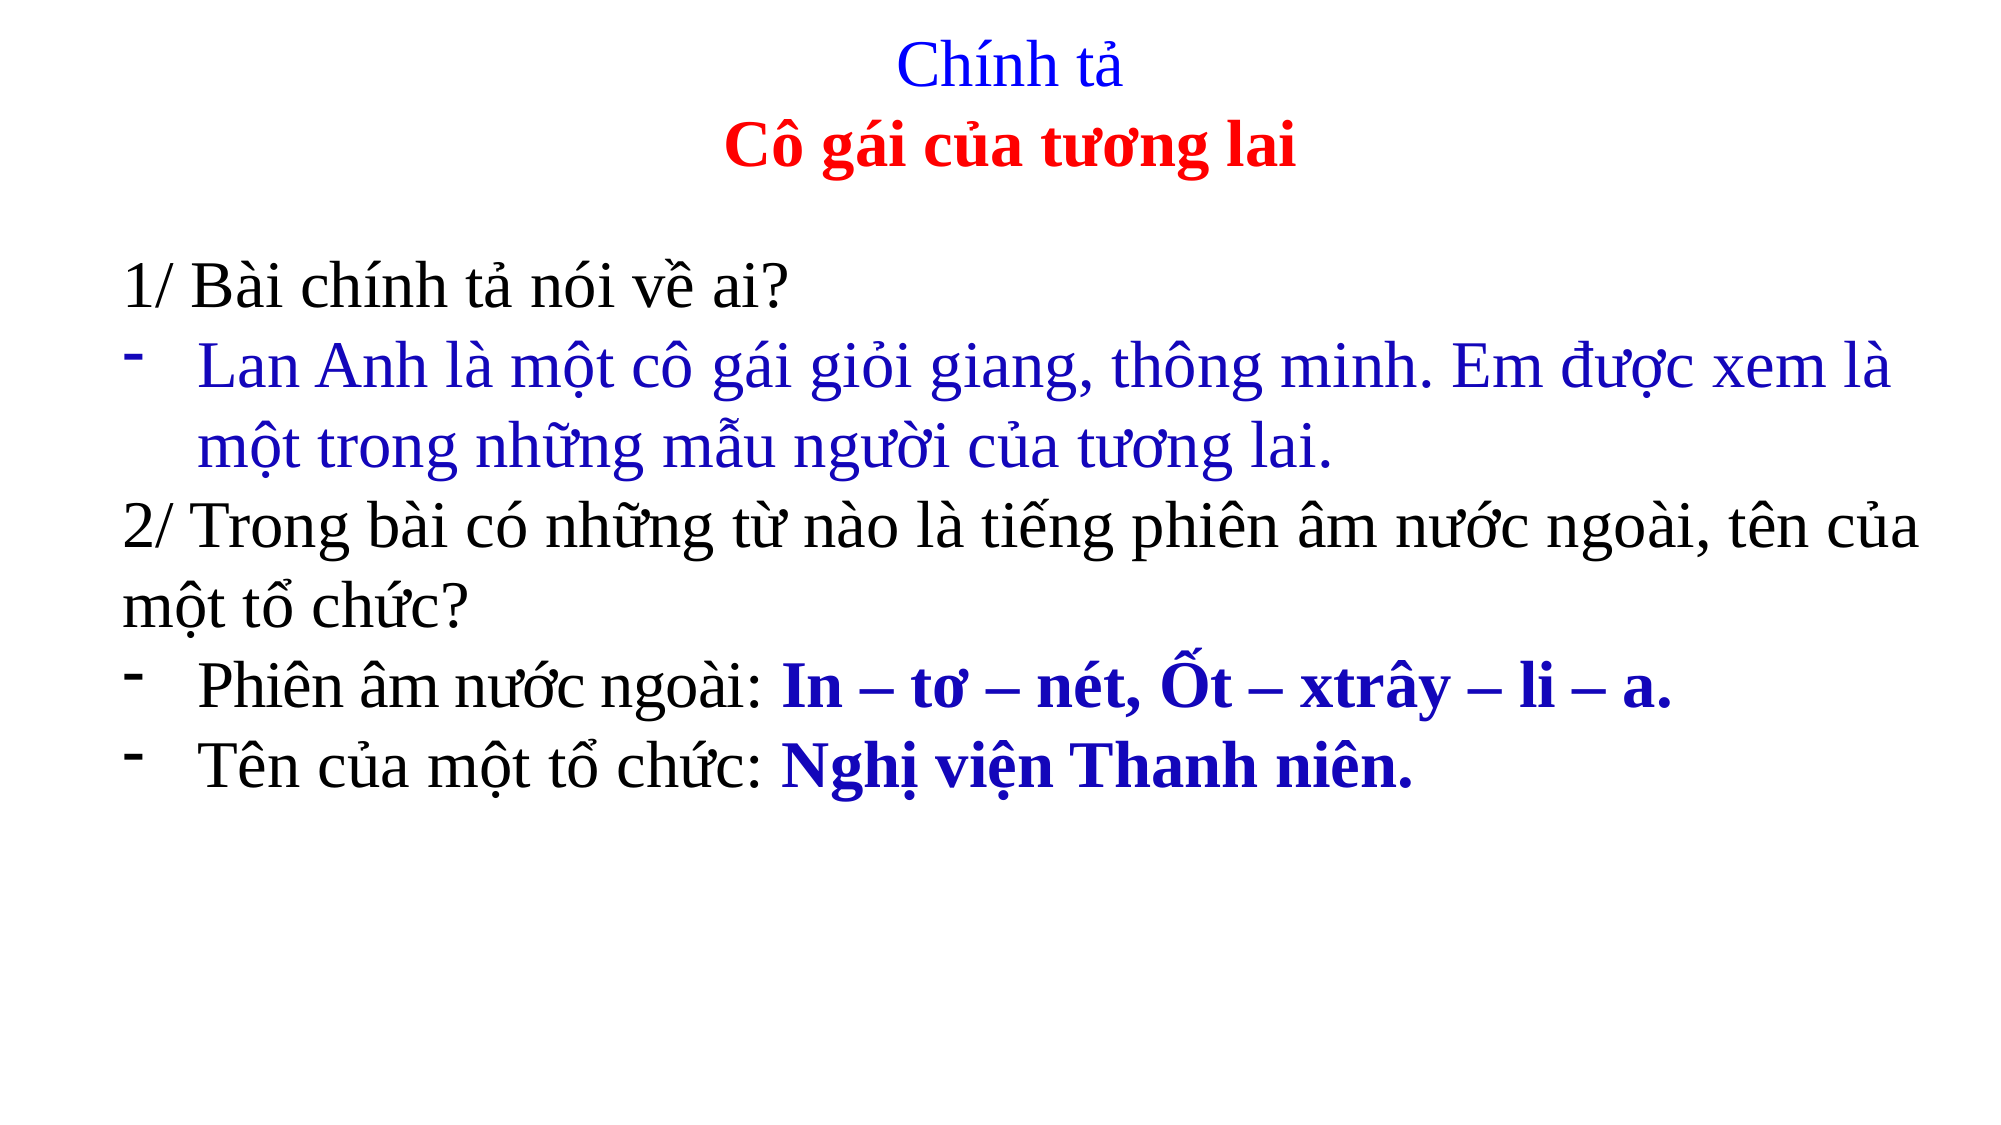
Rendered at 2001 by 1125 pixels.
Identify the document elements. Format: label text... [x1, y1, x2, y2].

text_box Chính tả Cô gái của tương lai [70, 8, 1951, 191]
text_box 1/ Bài chính tả nói về ai? Lan Anh là một cô gái giỏi giang, thông minh. Em được xem là một trong những mẫu người của tương lai. 2/ Trong bài có những từ nào là tiếng phiên âm nước ngoài, tên của một tổ chức? Phiên âm nước ngoài: In – tơ – nét, Ốt – xtrây – li – a. Tên của một tổ chức: Nghị viện Thanh niên. [107, 233, 1977, 808]
